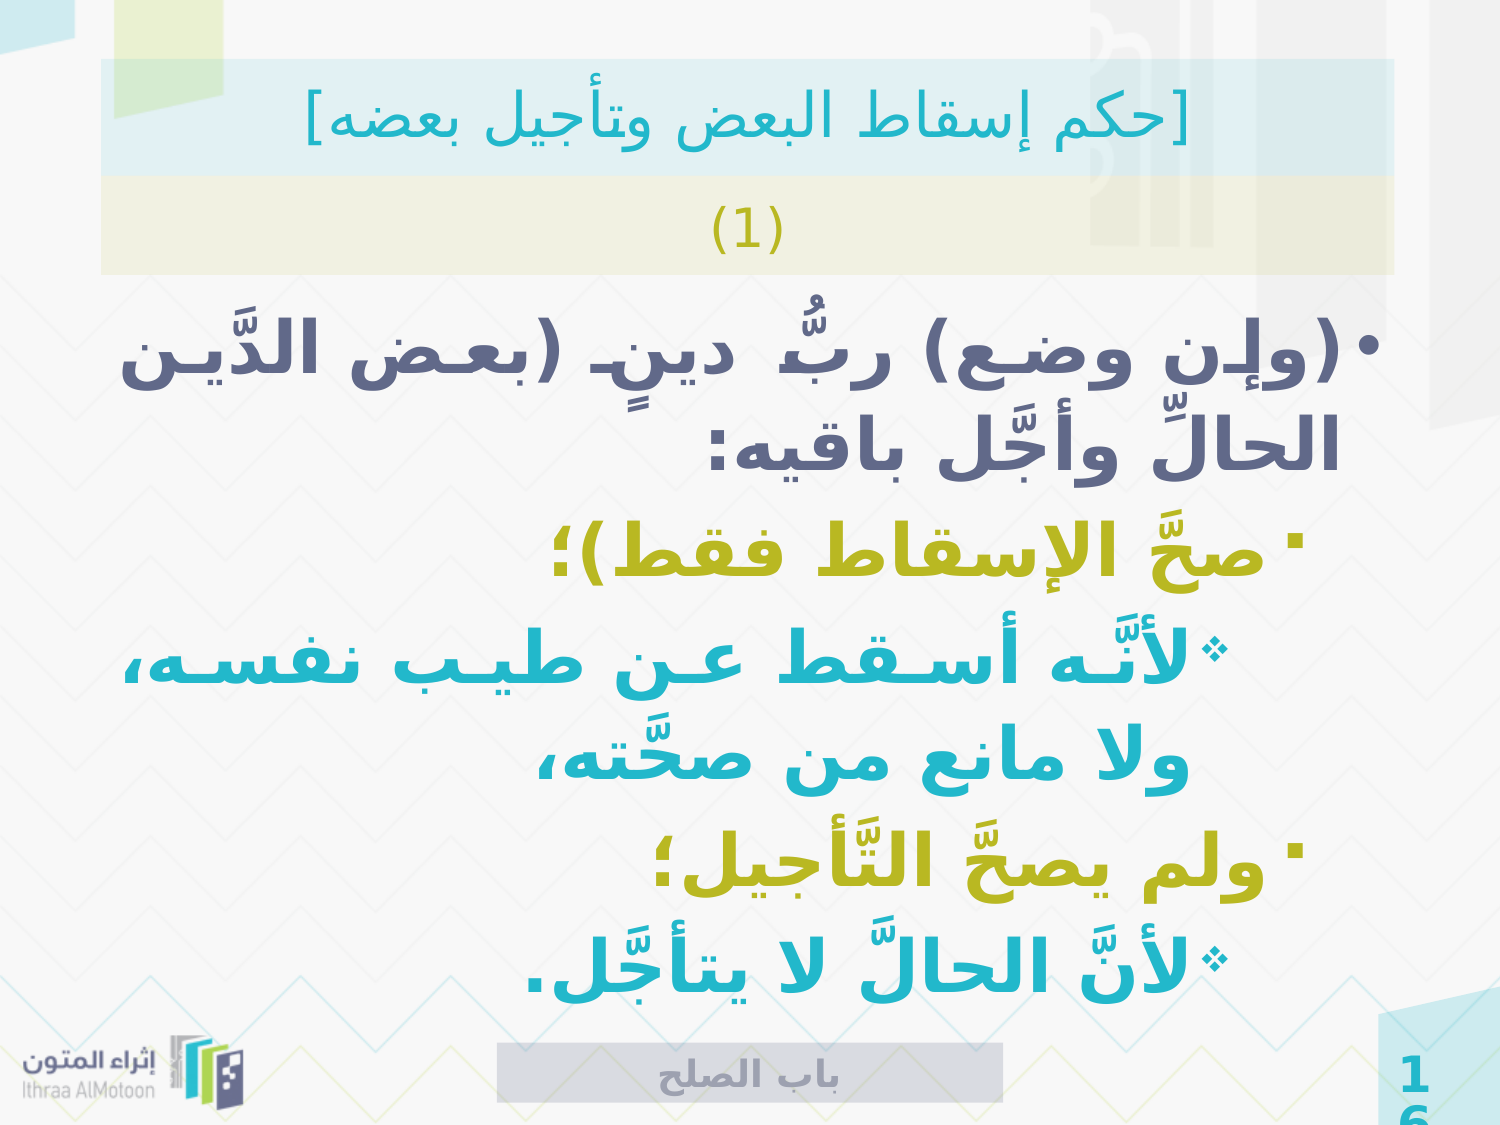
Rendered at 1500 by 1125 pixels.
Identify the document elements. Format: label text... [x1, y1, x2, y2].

list (1) [101, 176, 1395, 275]
list (وإن وضع) ربُّ دينٍ (بعض الدَّين الحالِّ وأجَّل باقيه: صحَّ الإسقاط فقط)؛ لأنَّه أسقط عن طيب نفسه، ولا مانع من صحَّته، ولم يصحَّ التَّأجيل؛ لأنَّ الحالَّ لا يتأجَّل. [103, 284, 1397, 1030]
footer باب الصلح [496, 1042, 1004, 1103]
title [حكم إسقاط البعض وتأجيل بعضه] [101, 58, 1395, 176]
picture [0, 0, 1500, 1125]
